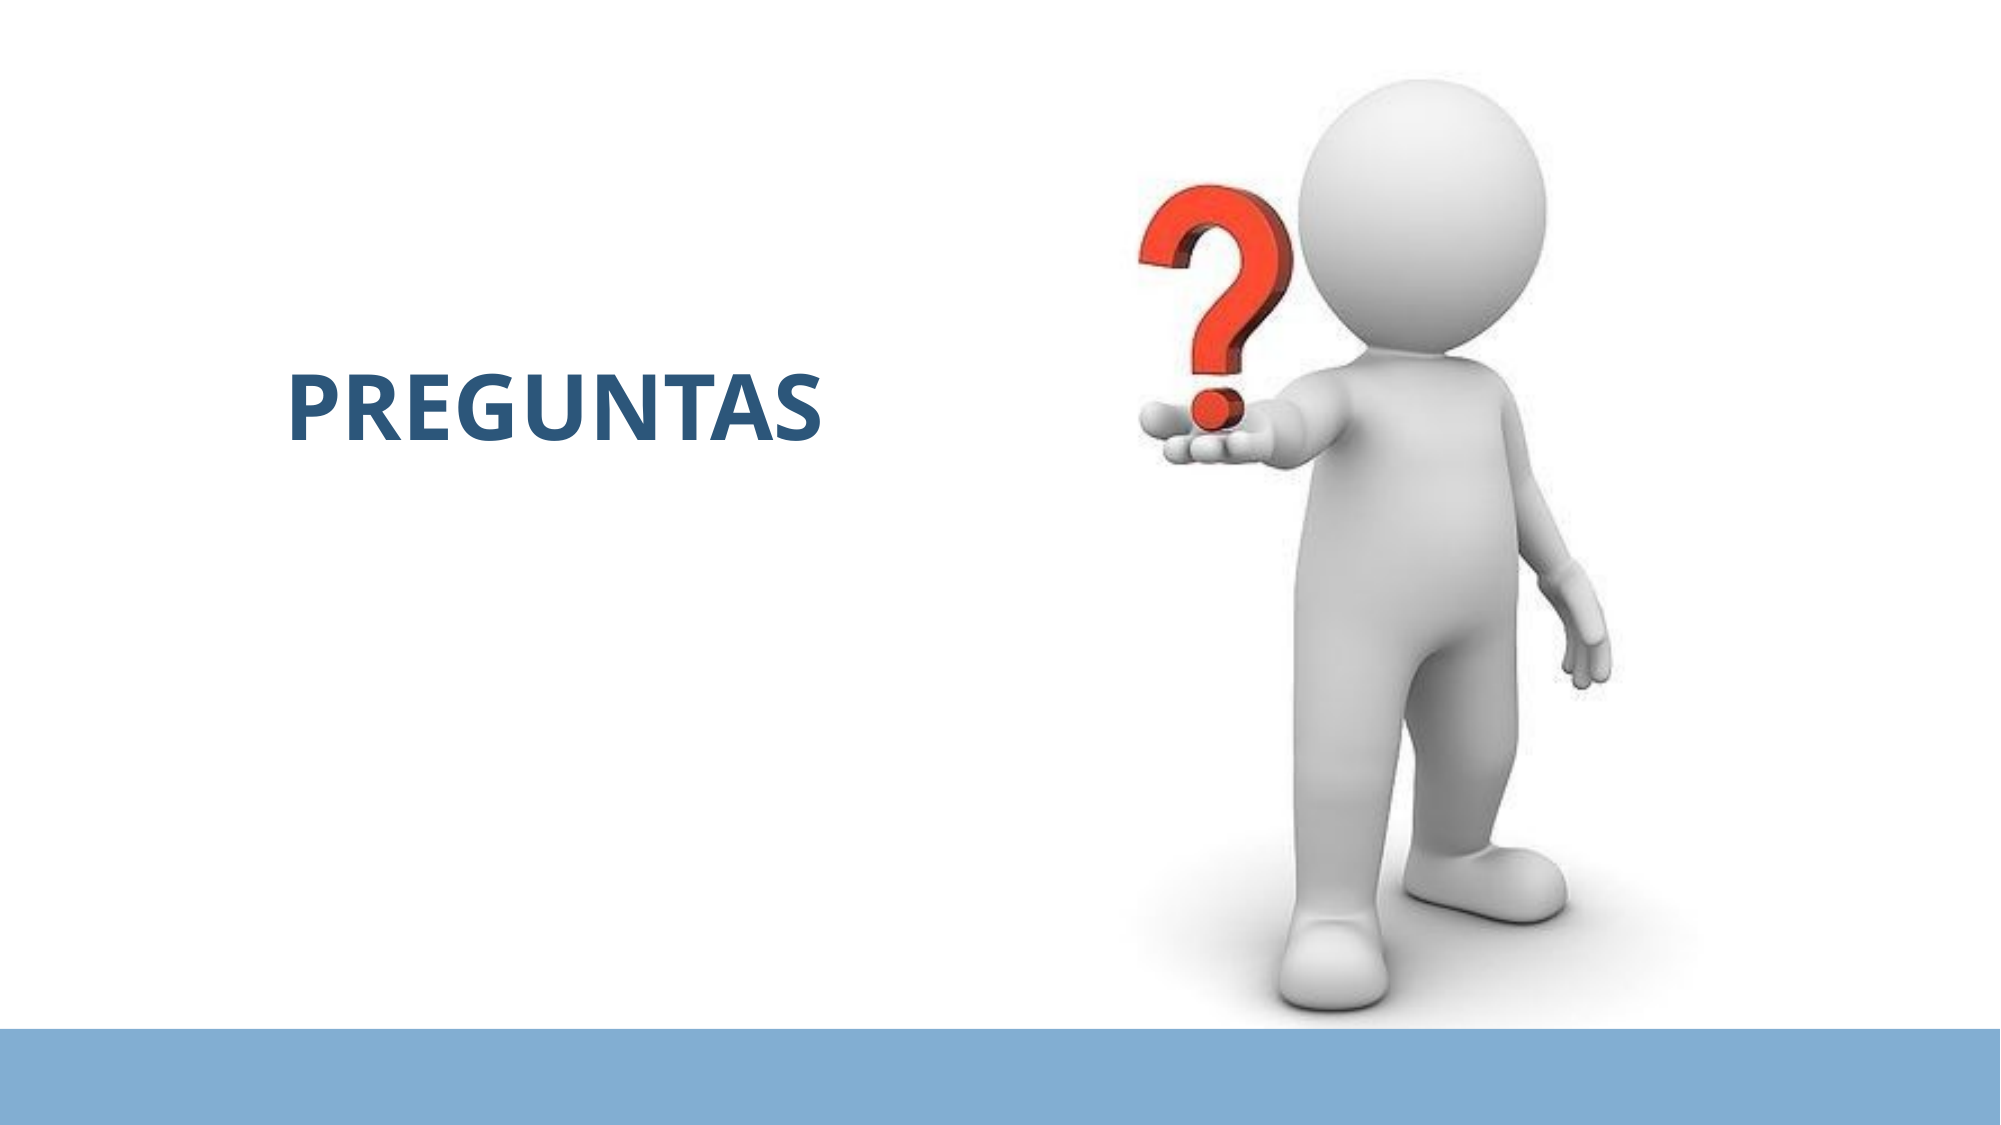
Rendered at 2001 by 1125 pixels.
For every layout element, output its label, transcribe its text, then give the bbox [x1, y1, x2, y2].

title PREGUNTAS [241, 307, 868, 515]
text_box [1803, 1028, 2000, 1125]
text_box [0, 1028, 959, 1125]
picture [0, 0, 2000, 1125]
